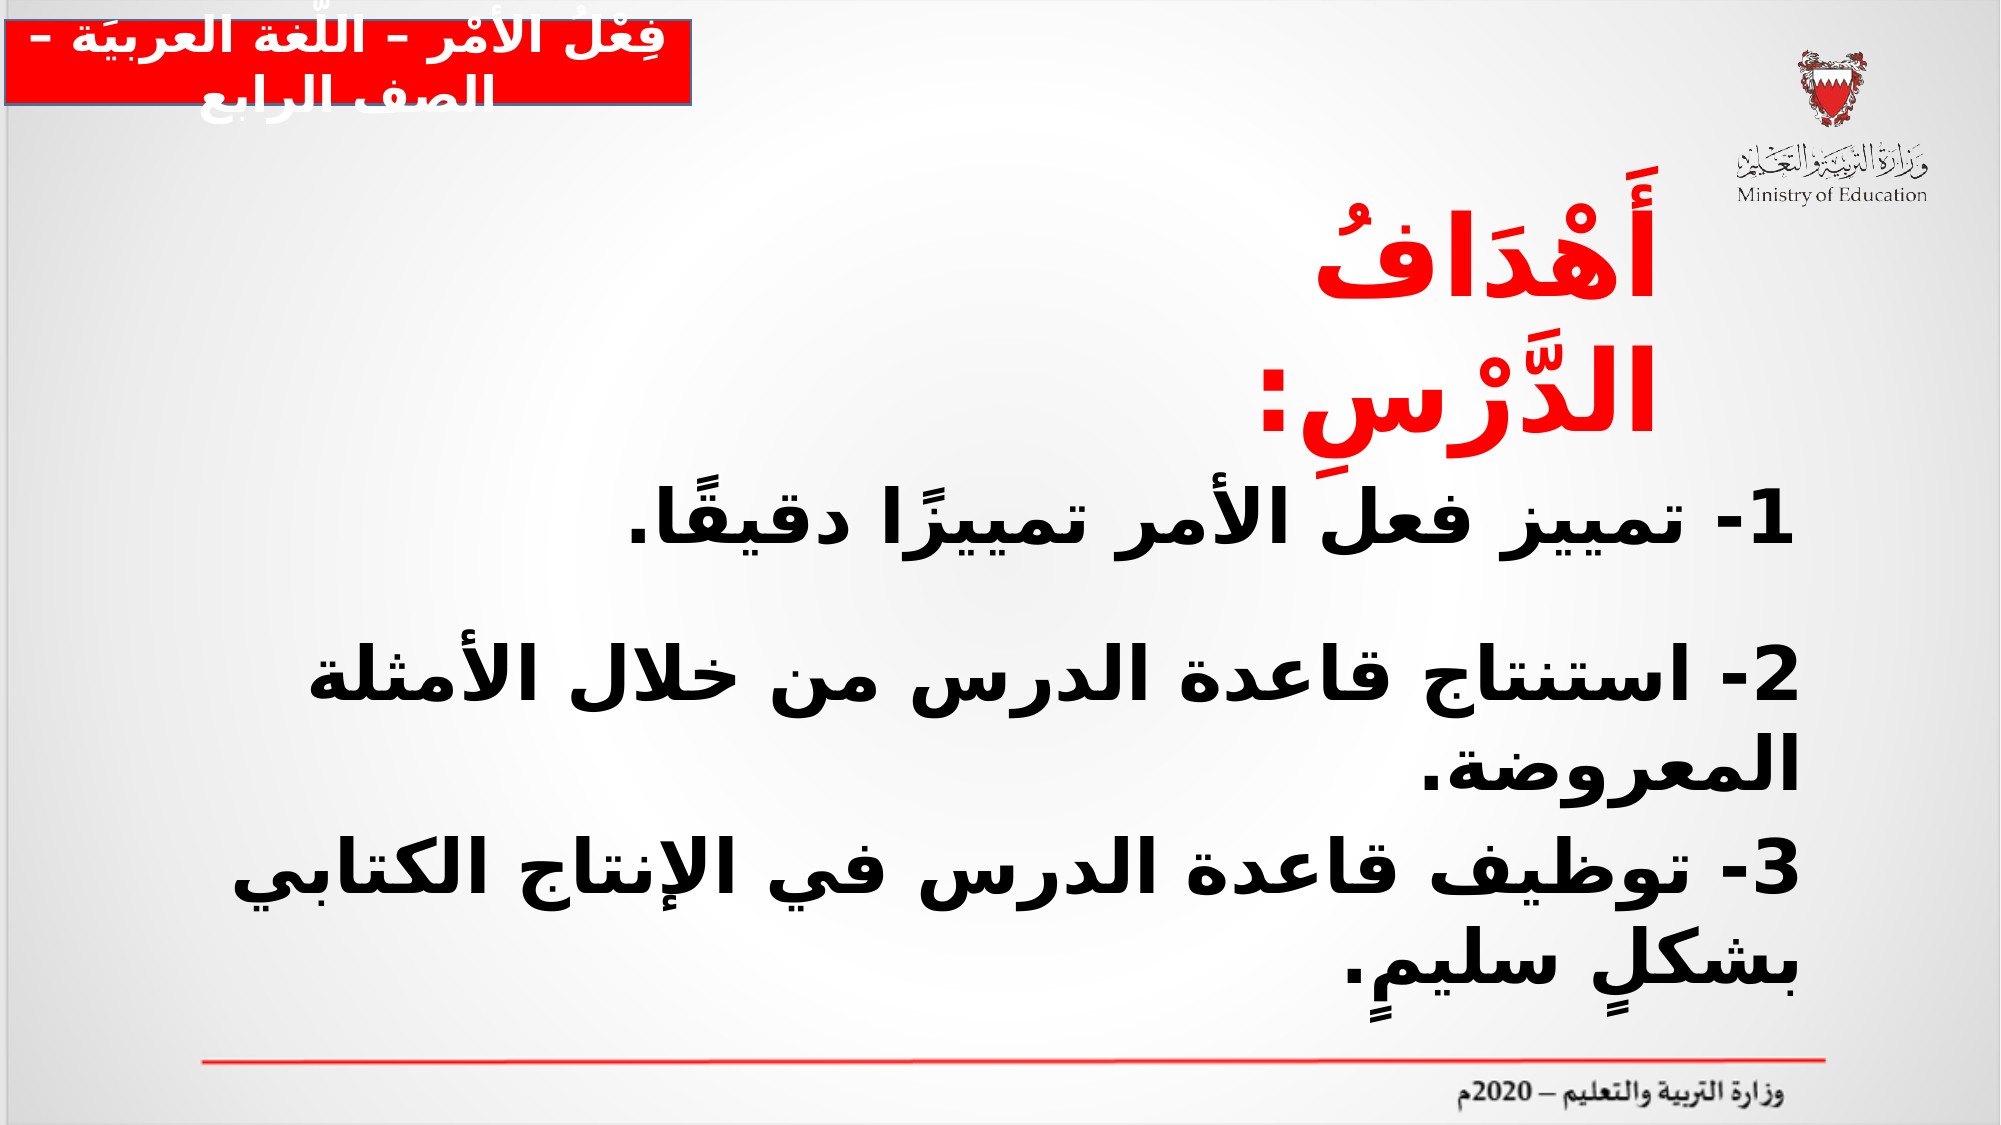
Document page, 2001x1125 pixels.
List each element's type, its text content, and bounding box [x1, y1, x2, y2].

text_box فِعْلُ الأمْر – اللّغة العربيَة – الصف الرابع [4, 19, 692, 106]
text_box 2- استنتاج قاعدة الدرس من خلال الأمثلة المعروضة. [285, 618, 1819, 810]
text_box أَهْدَافُ الدَّرْسِ: [1043, 176, 1678, 461]
text_box 1- تمييز فعل الأمر تمييزًا دقيقًا. [233, 461, 1813, 567]
text_box 3- توظيف قاعدة الدرس في الإنتاج الكتابي بشكلٍ سليمٍ. [187, 810, 1819, 1006]
picture [0, 0, 2001, 1125]
